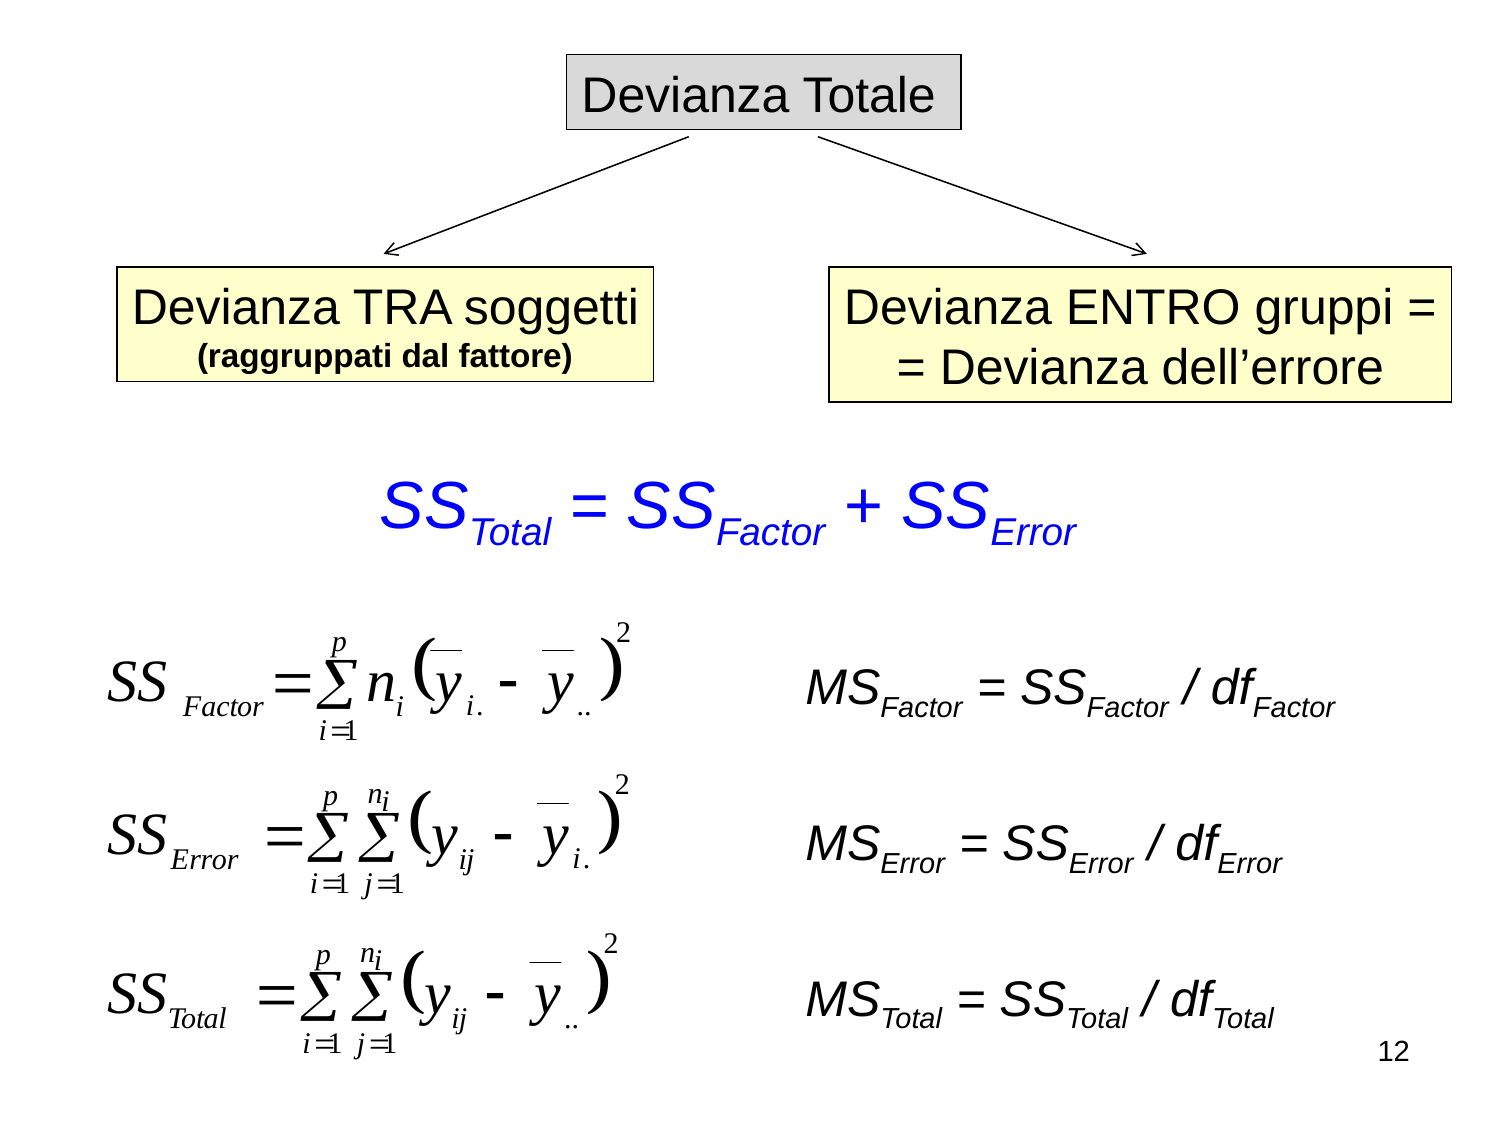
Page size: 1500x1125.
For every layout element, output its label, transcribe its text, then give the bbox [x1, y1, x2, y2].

text_box Devianza TRA soggetti (raggruppati dal fattore) [116, 267, 654, 382]
slide_number 12 [1281, 1024, 1426, 1103]
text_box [817, 136, 1148, 255]
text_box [383, 136, 689, 255]
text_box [101, 611, 1372, 1067]
text_box Devianza ENTRO gruppi = = Devianza dell’errore [829, 267, 1452, 402]
text_box SSTotal = SSFactor + SSError [365, 454, 1110, 561]
text_box Devianza Totale [566, 54, 961, 130]
